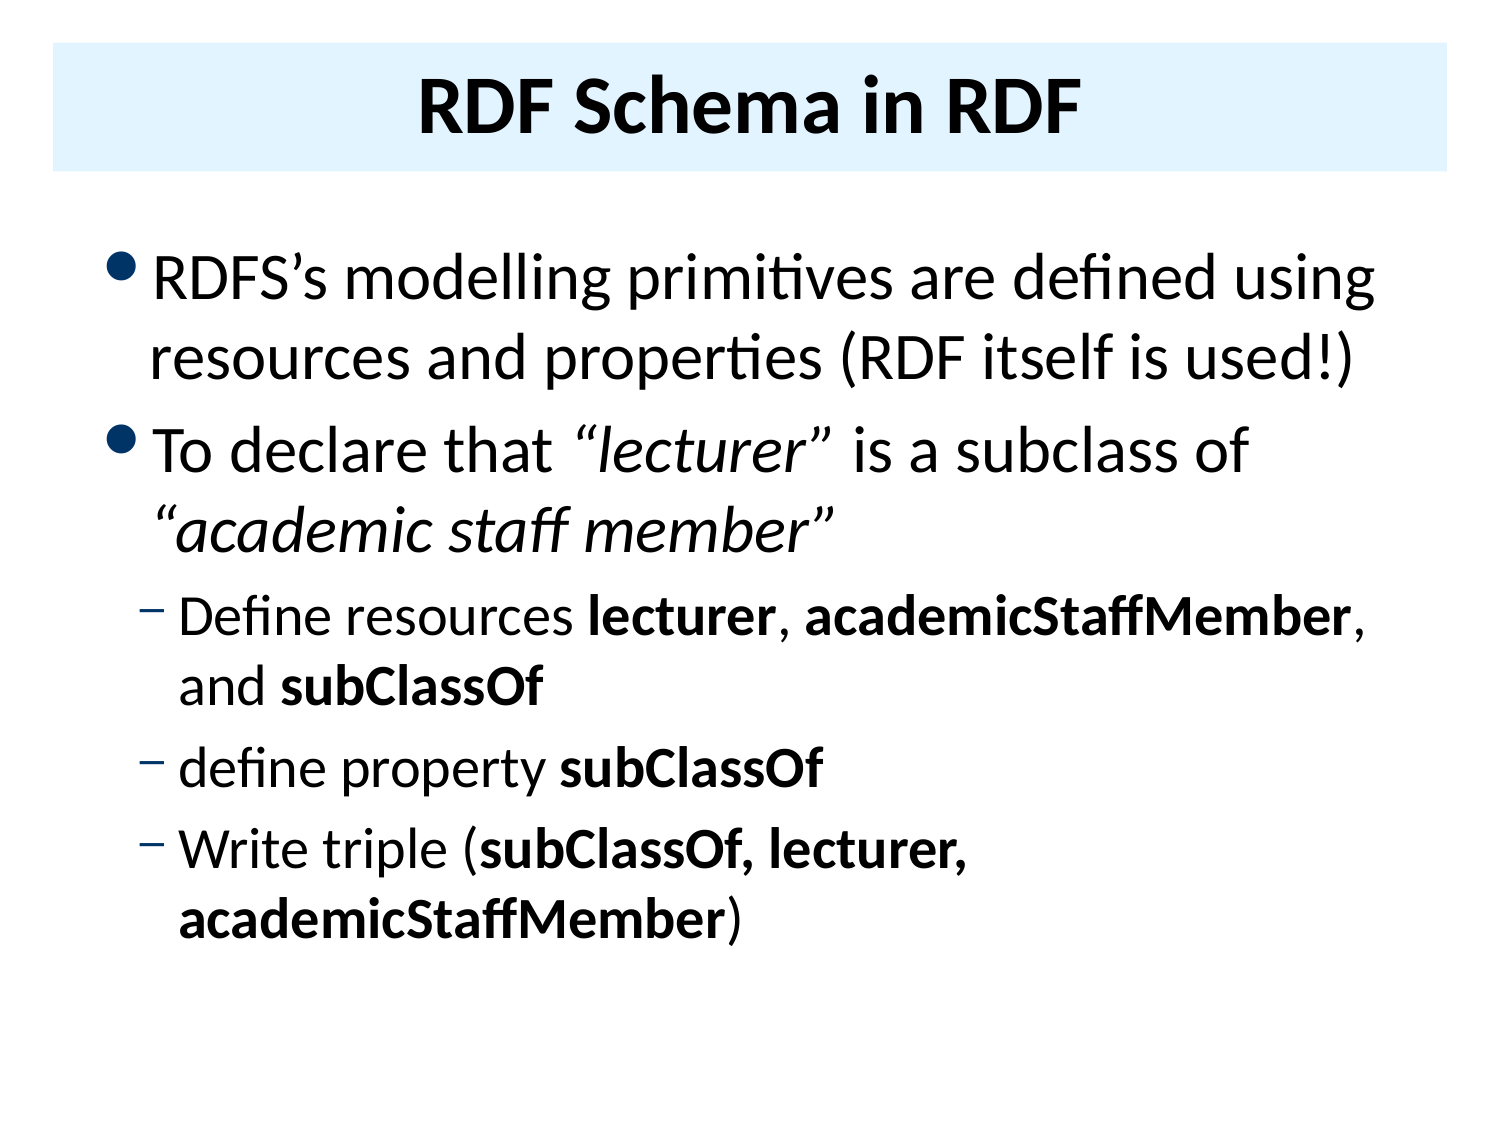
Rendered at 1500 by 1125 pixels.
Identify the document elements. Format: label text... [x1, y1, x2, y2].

list RDFS’s modelling primitives are defined using resources and properties (RDF itself is used!) To declare that “lecturer” is a subclass of “academic staff member” Define resources lecturer, academicStaffMember, and subClassOf define property subClassOf Write triple (subClassOf, lecturer, academicStaffMember) [87, 224, 1438, 1013]
title RDF Schema in RDF [53, 42, 1447, 172]
